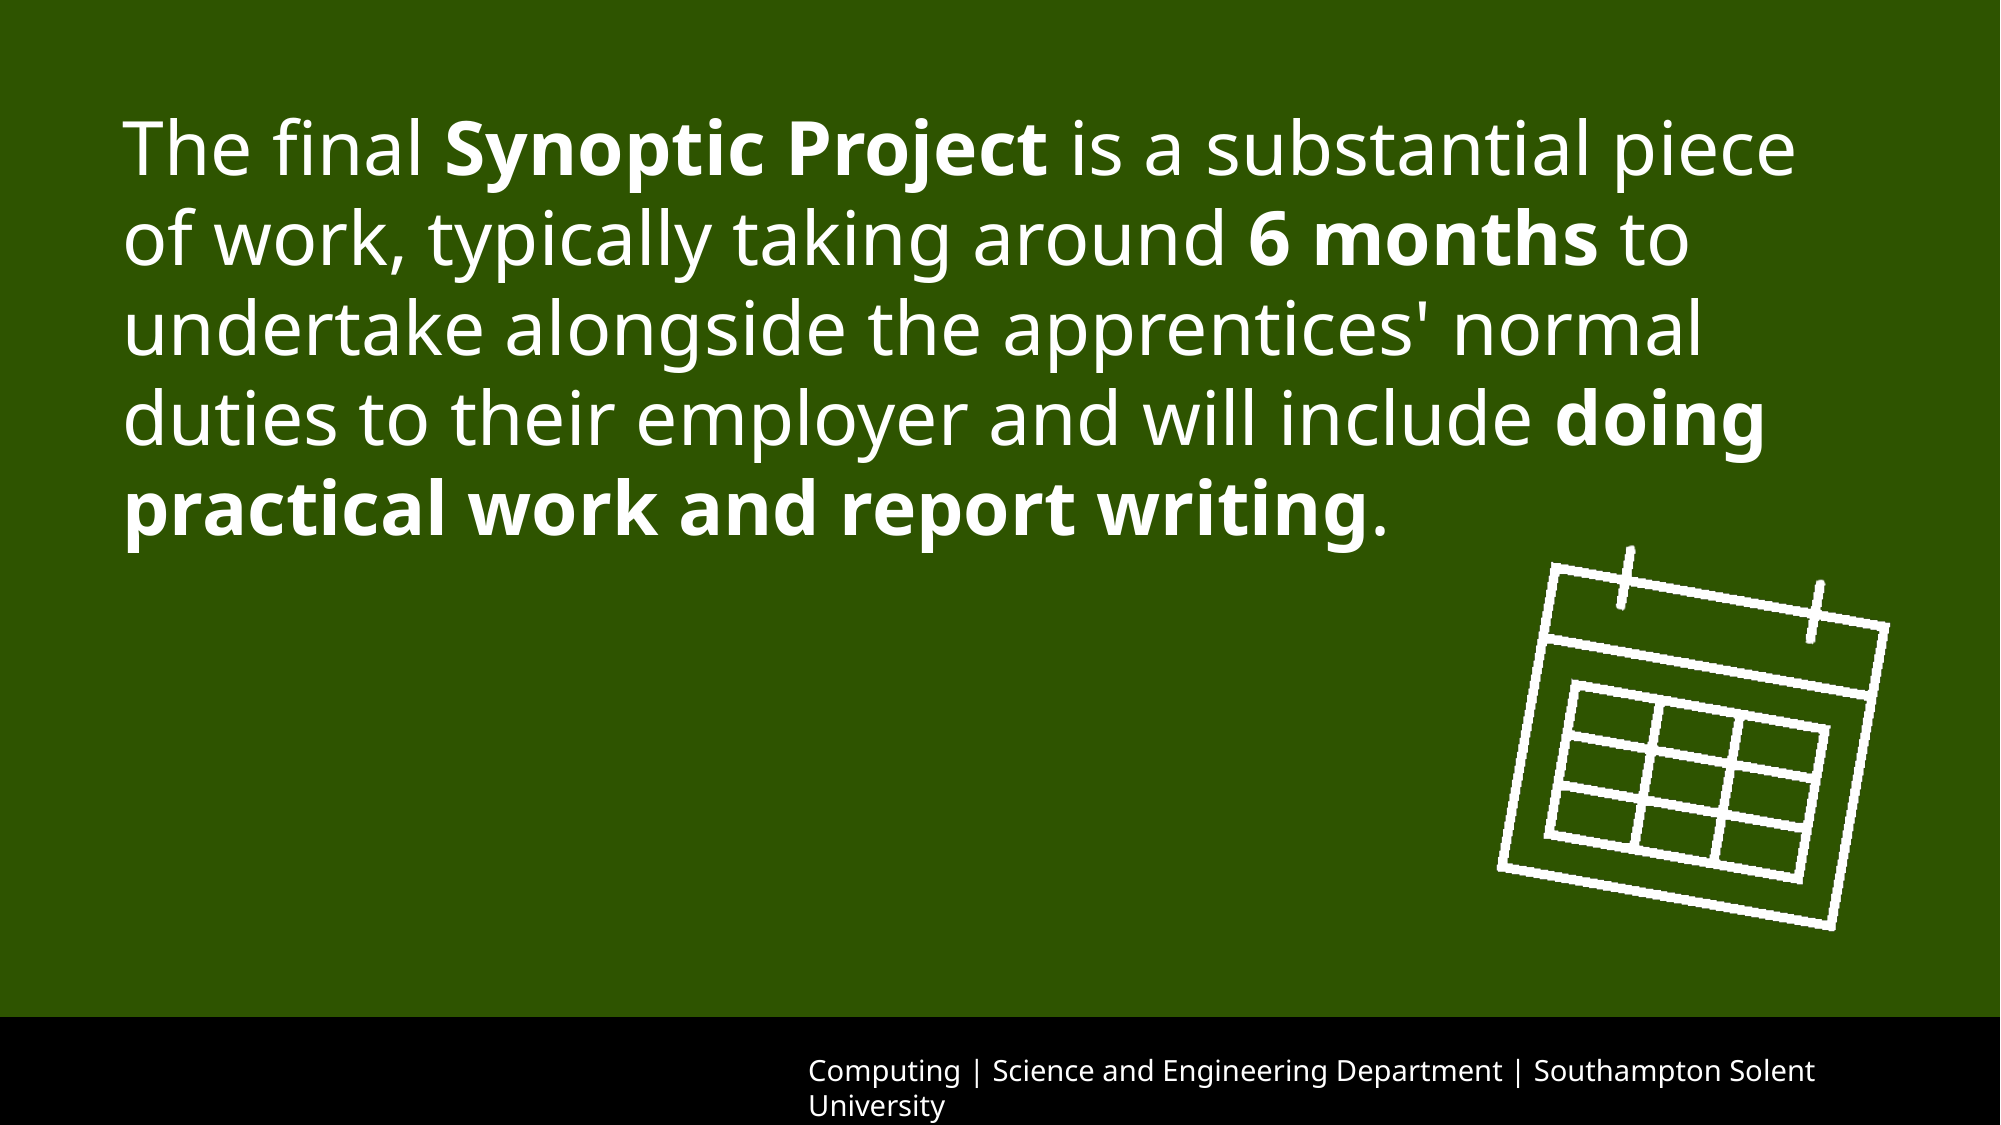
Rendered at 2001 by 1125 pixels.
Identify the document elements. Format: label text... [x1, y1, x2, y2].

picture [1415, 449, 1978, 1014]
text_box The final Synoptic Project is a substantial piece of work, typically taking around 6 months to undertake alongside the apprentices' normal duties to their employer and will include doing practical work and report writing. [107, 92, 1893, 558]
